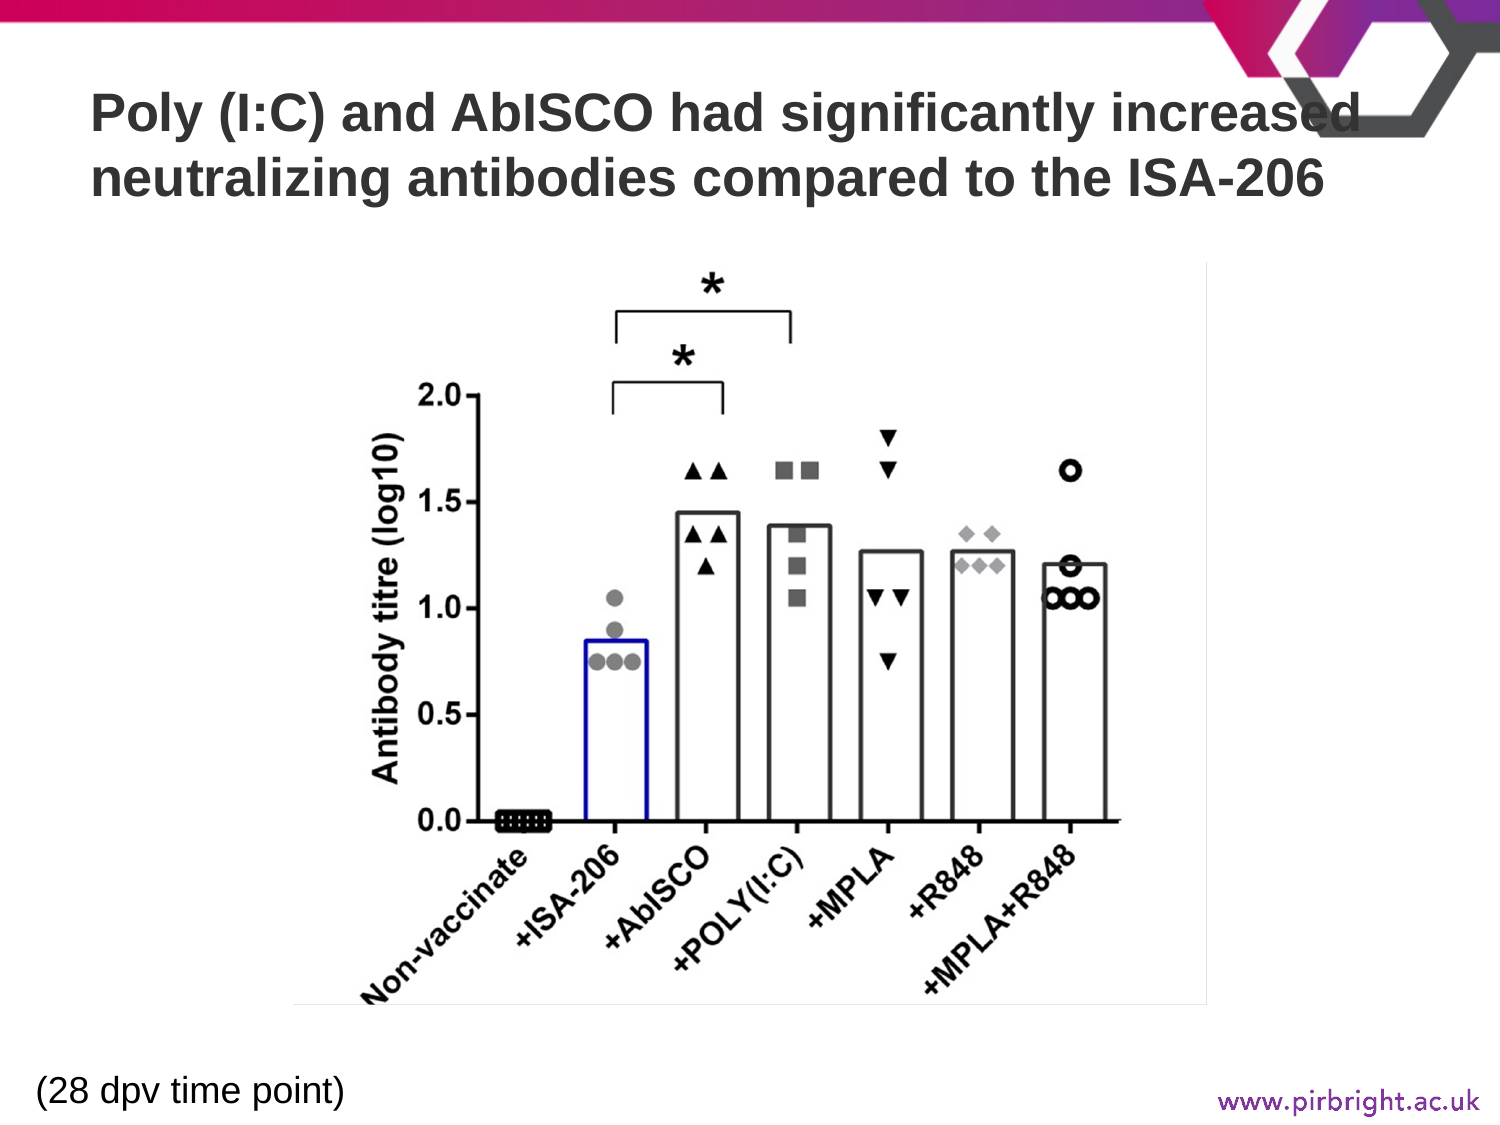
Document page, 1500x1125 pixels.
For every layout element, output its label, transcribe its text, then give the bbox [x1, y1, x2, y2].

title Poly (I:C) and AbISCO had significantly increased neutralizing antibodies compared to the ISA-206 [75, 48, 1425, 236]
text_box (28 dpv time point) [20, 1058, 371, 1119]
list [292, 262, 1207, 1006]
picture [0, 0, 1500, 138]
picture [1202, 1085, 1494, 1119]
